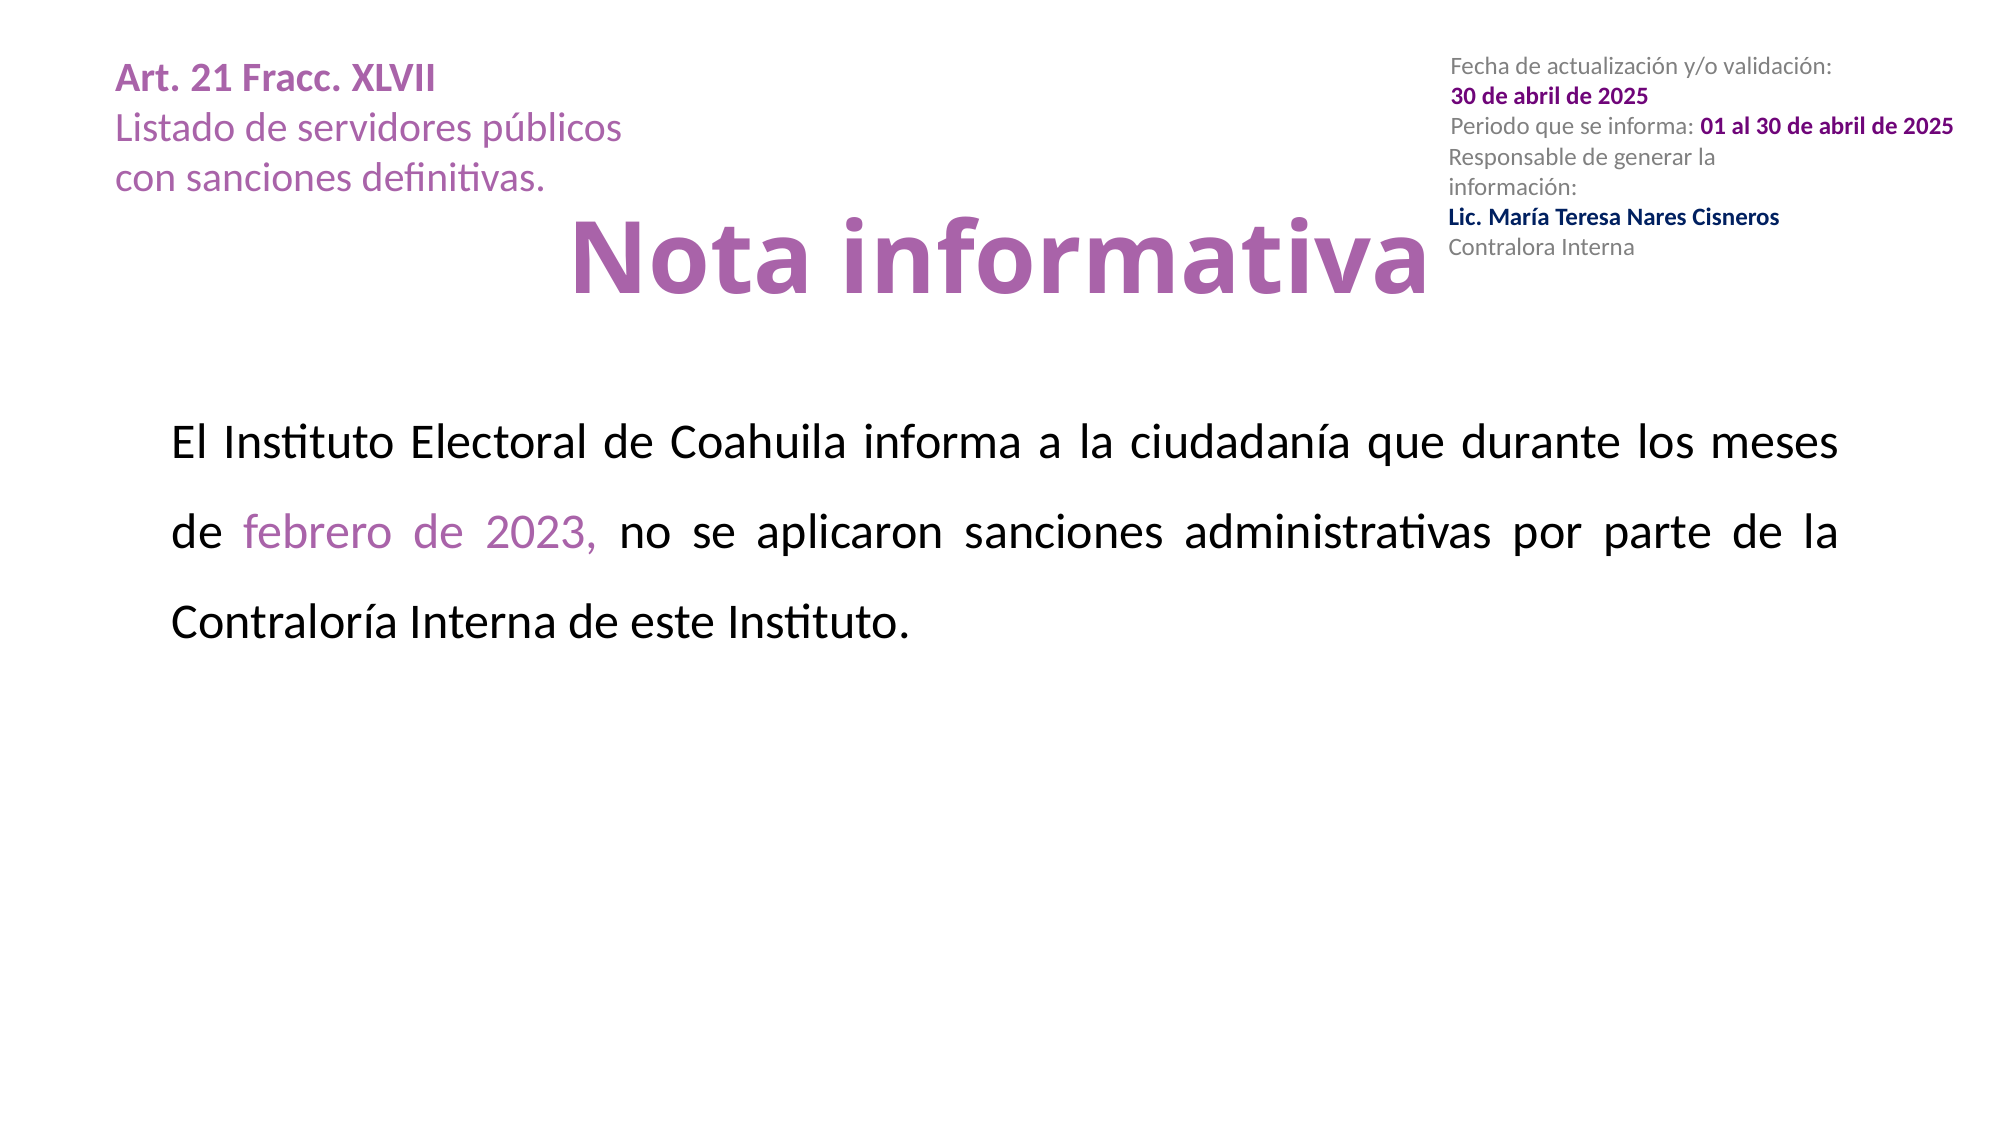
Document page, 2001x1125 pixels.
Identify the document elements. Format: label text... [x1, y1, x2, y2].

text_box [1433, 41, 1973, 372]
title Nota informativa [544, 167, 1433, 323]
text_box Art. 21 Fracc. XLVII Listado de servidores públicos con sanciones definitivas. [100, 41, 678, 257]
subtitle El Instituto Electoral de Coahuila informa a la ciudadanía que durante los meses de febrero de 2023, no se aplicaron sanciones administrativas por parte de la Contraloría Interna de este Instituto. [127, 371, 1856, 803]
